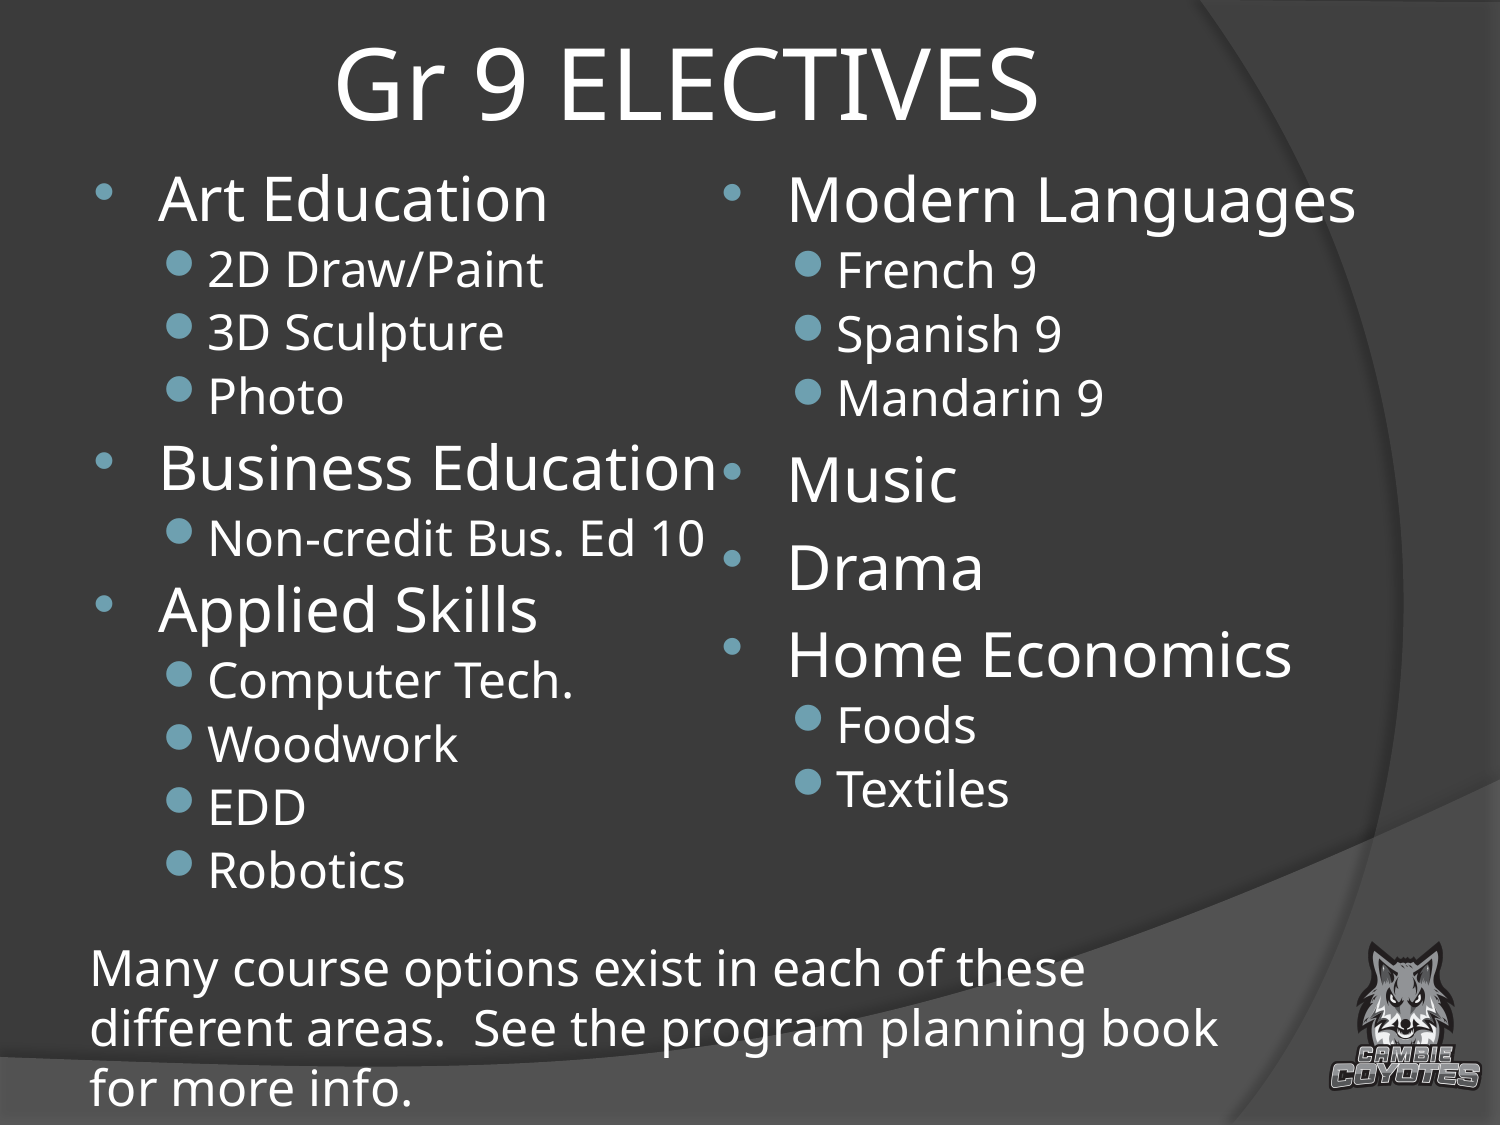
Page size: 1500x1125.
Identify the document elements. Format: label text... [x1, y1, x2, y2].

title Gr 9 ELECTIVES [75, 0, 1300, 160]
list Modern Languages French 9 Spanish 9 Mandarin 9 Music Drama Home Economics Foods Textiles [702, 160, 1425, 929]
text_box Many course options exist in each of these different areas. See the program planning book for more info. [75, 928, 1300, 1124]
list Art Education 2D Draw/Paint 3D Sculpture Photo Business Education Non-credit Bus. Ed 10 Applied Skills Computer Tech. Woodwork EDD Robotics [75, 160, 702, 928]
picture [1328, 941, 1483, 1091]
